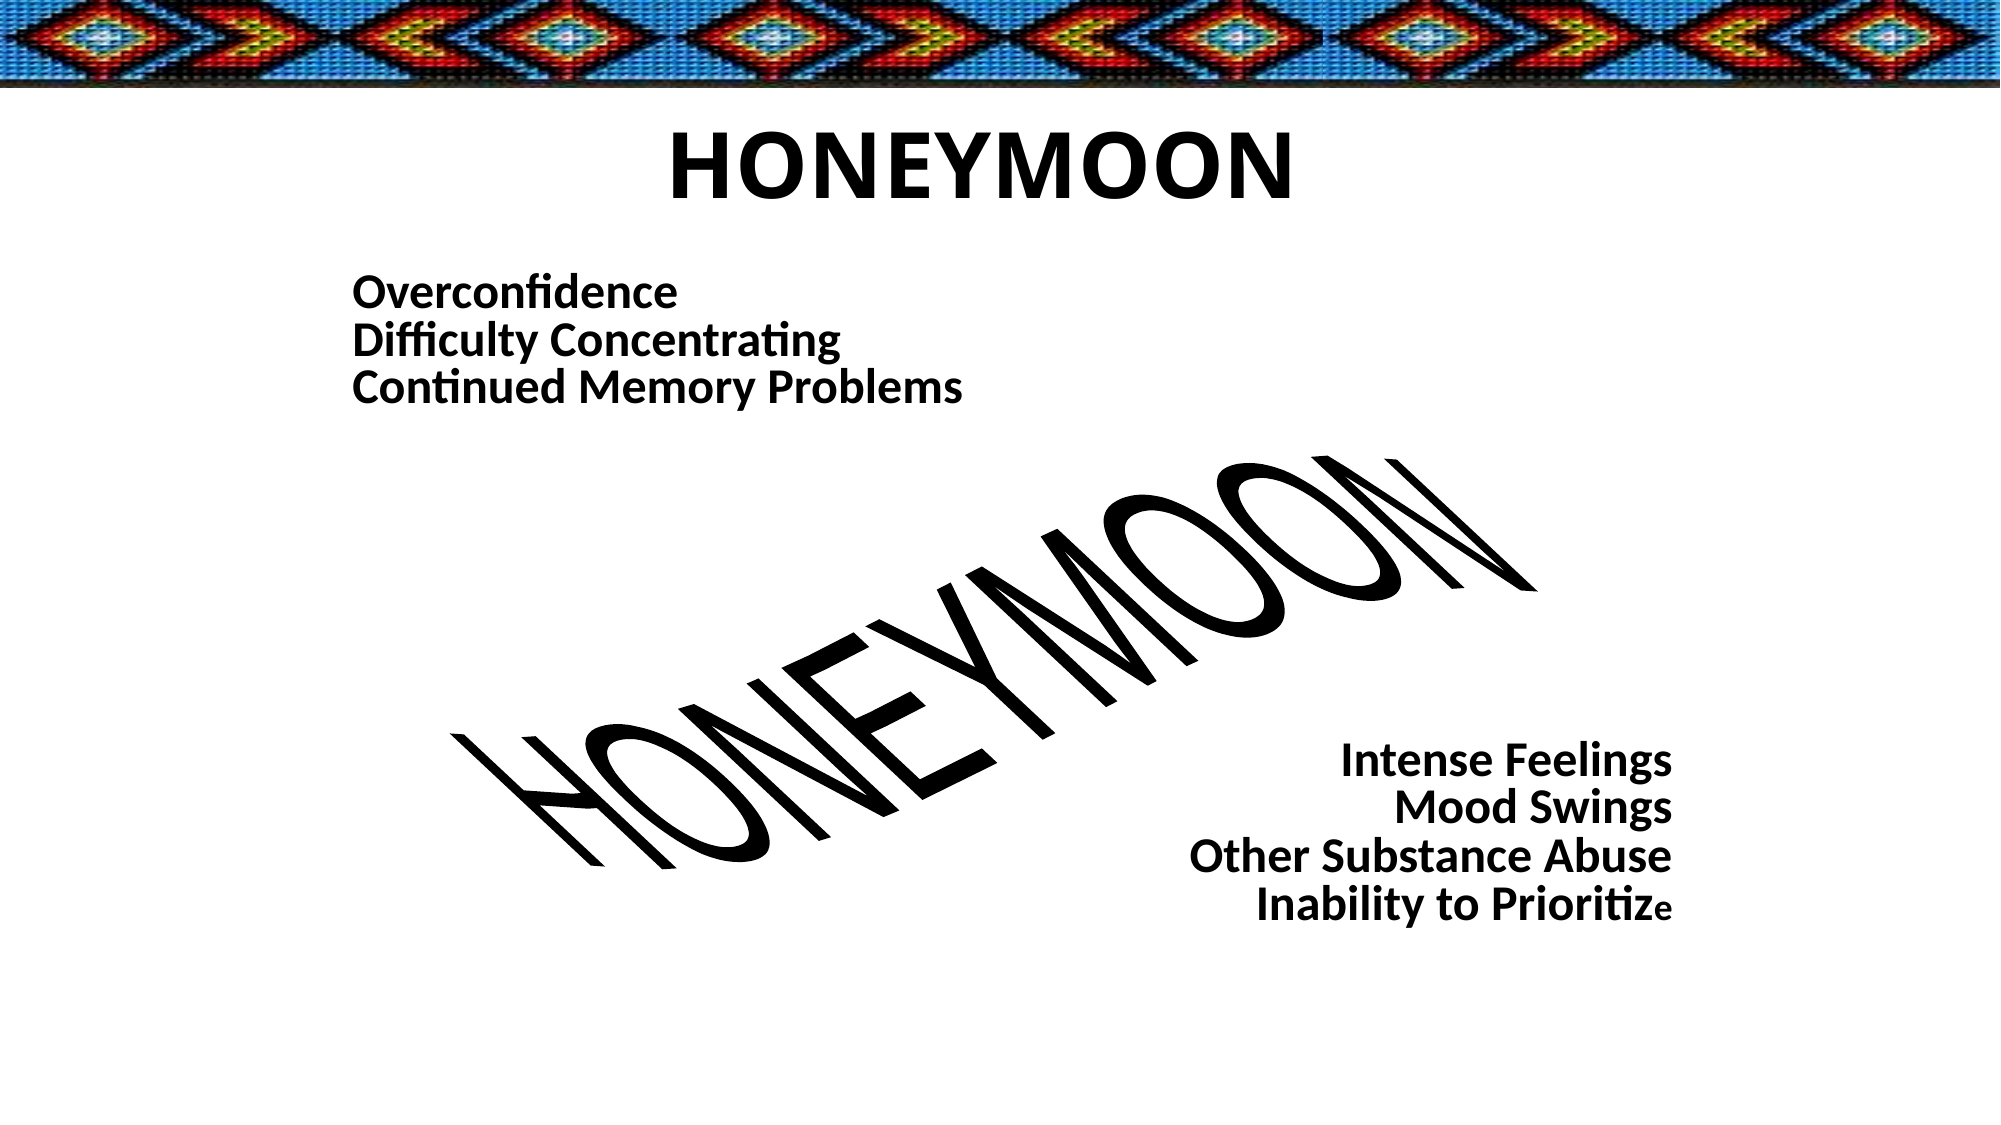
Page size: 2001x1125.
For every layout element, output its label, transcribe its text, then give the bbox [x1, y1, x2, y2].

title HONEYMOON [650, 88, 2000, 263]
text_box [0, 0, 2000, 88]
text_box Intense Feelings Mood Swings Other Substance Abuse Inability to Prioritize [1037, 730, 1688, 937]
text_box Overconfidence Difficulty Concentrating Continued Memory Problems [337, 262, 1138, 422]
